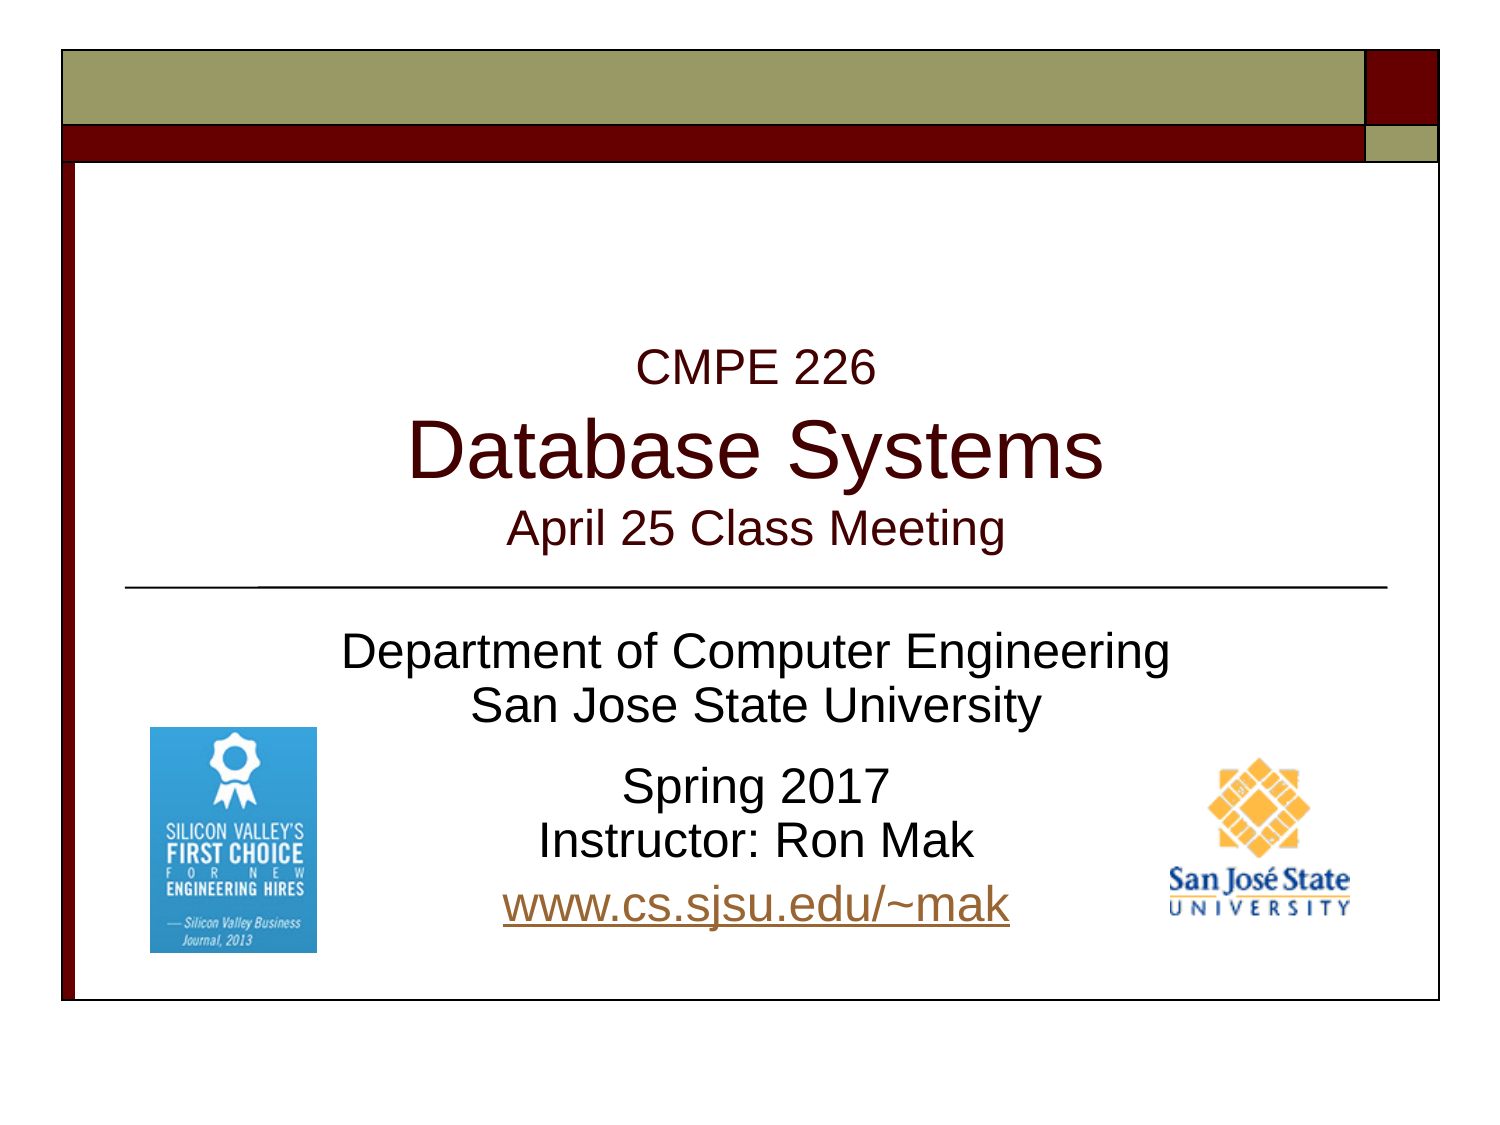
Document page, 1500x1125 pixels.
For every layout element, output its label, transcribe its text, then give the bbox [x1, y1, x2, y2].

picture [1169, 752, 1351, 923]
picture [149, 727, 317, 953]
title CMPE 226 Database Systems April 25 Class Meeting [125, 224, 1388, 563]
subtitle Department of Computer Engineering San Jose State University Spring 2017 Instructor: Ron Mak www.cs.sjsu.edu/~mak [125, 617, 1388, 956]
